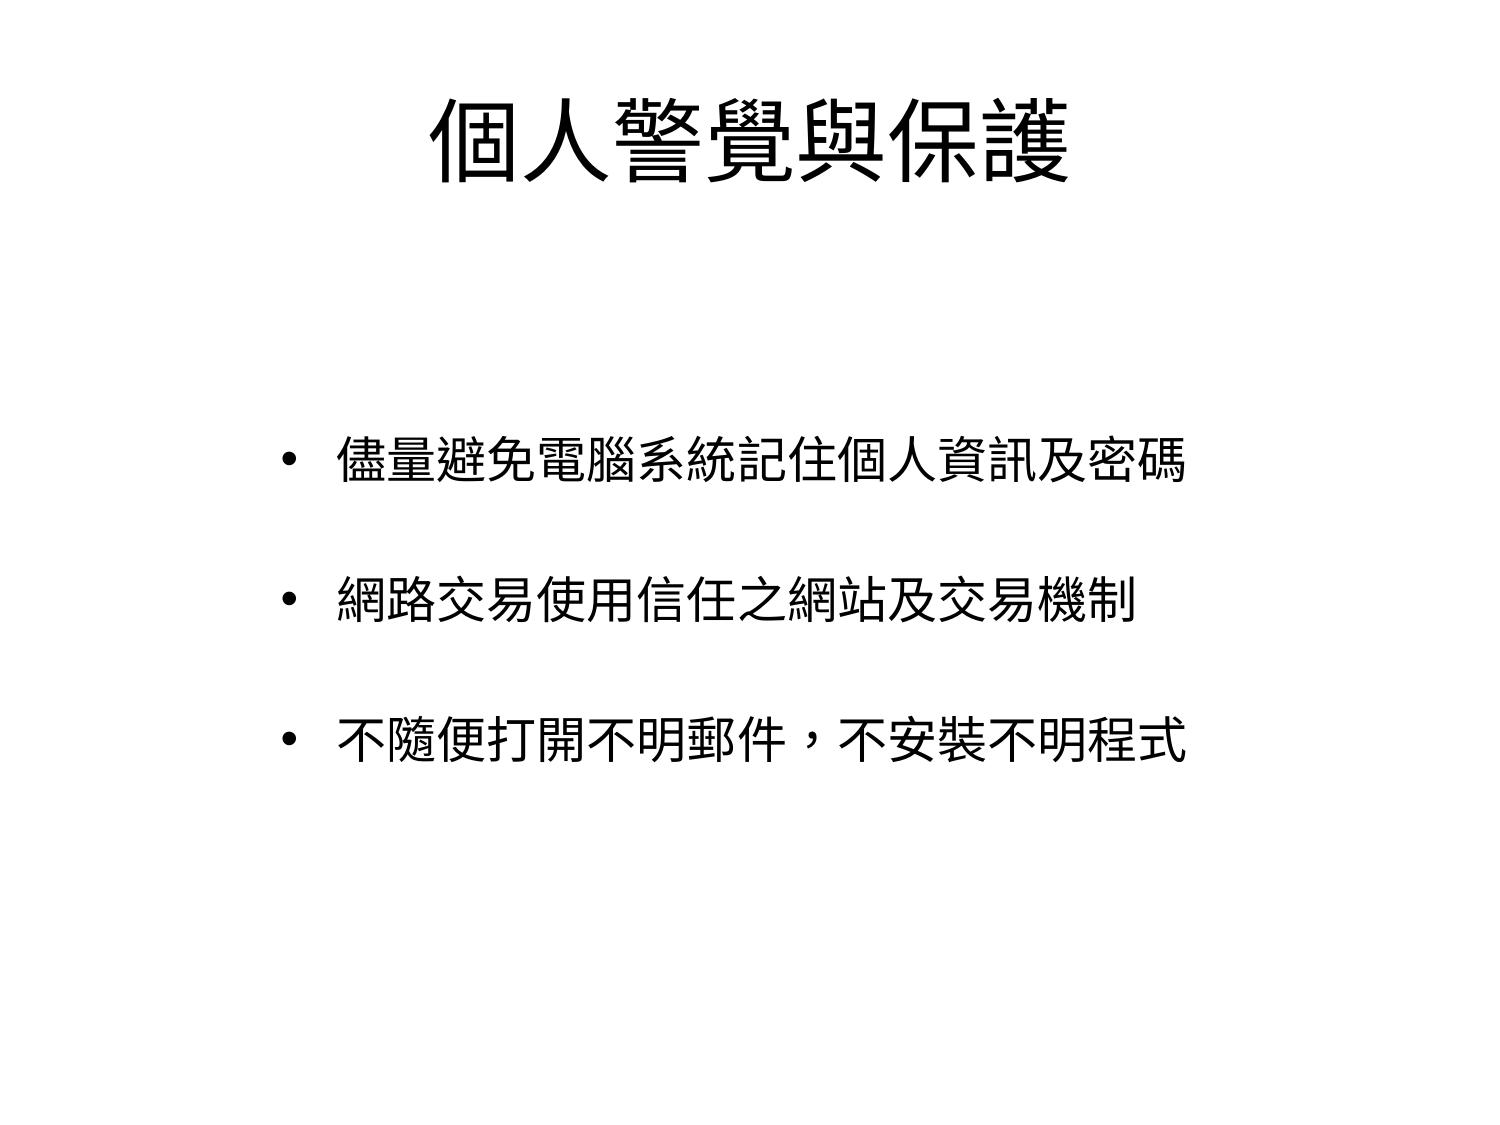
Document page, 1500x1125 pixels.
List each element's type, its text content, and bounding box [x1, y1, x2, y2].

list 儘量避免電腦系統記住個人資訊及密碼 網路交易使用信任之網站及交易機制 不隨便打開不明郵件，不安裝不明程式 [265, 420, 1282, 823]
title 個人警覺與保護 [75, 45, 1425, 233]
